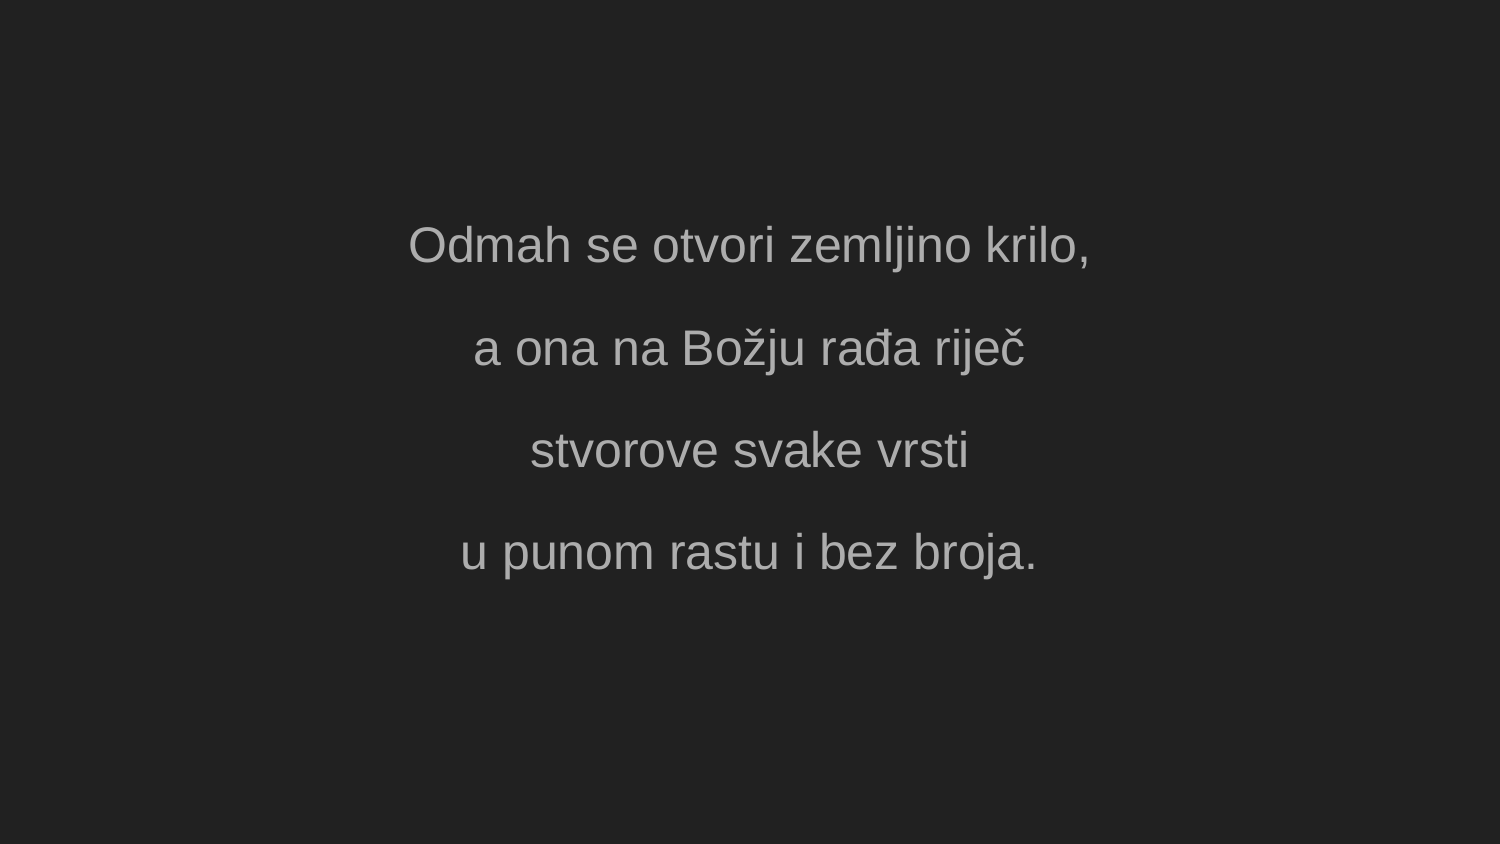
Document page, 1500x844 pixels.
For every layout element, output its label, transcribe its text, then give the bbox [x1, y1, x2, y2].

list Odmah se otvori zemljino krilo, a ona na Božju rađa riječ stvorove svake vrsti u punom rastu i bez broja. [51, 95, 1449, 750]
